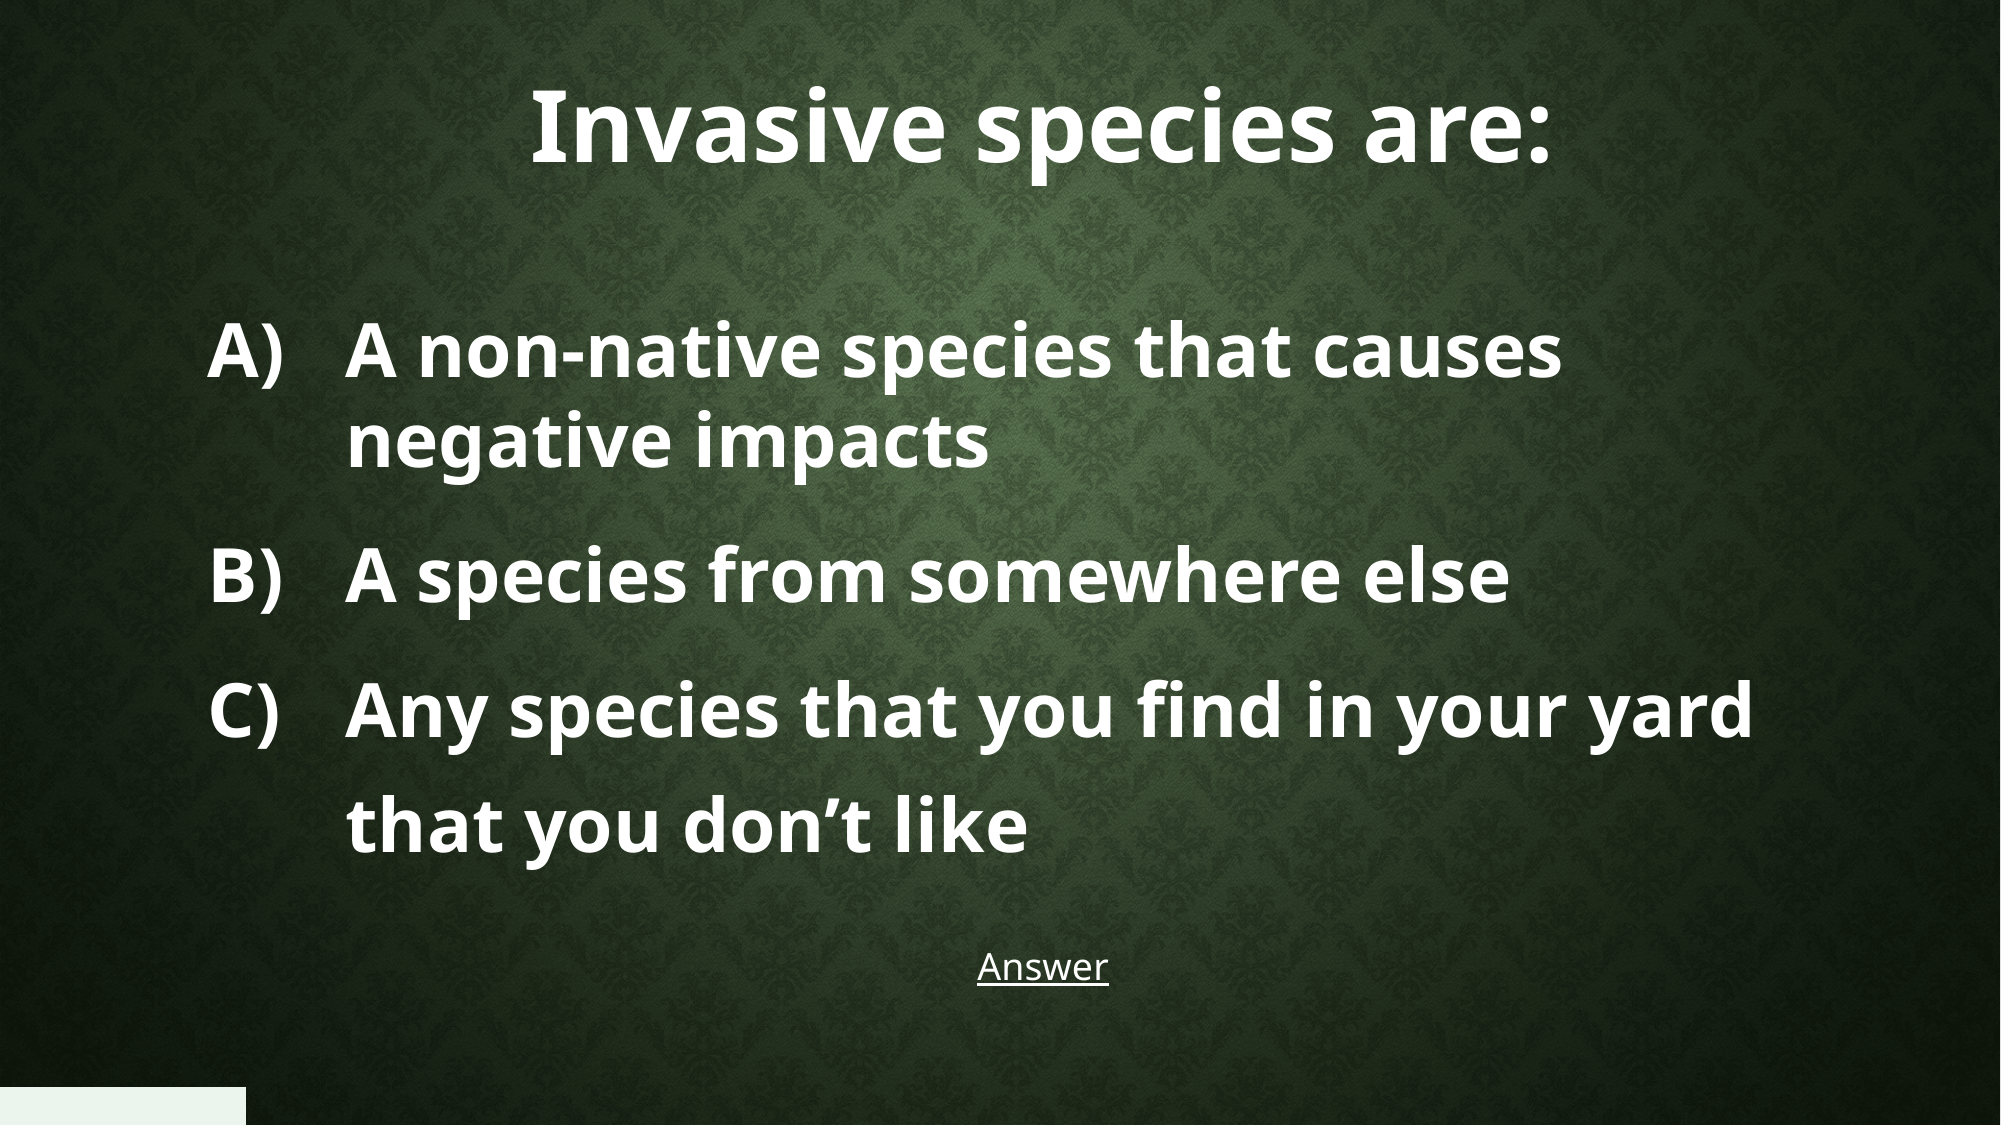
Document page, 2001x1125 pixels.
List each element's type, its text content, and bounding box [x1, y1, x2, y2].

picture [0, 0, 2001, 1125]
text_box Invasive species are: A non-native species that causes negative impacts A species from somewhere else Any species that you find in your yard that you don’t like [180, 55, 1906, 880]
text_box Answer [942, 935, 1144, 1002]
